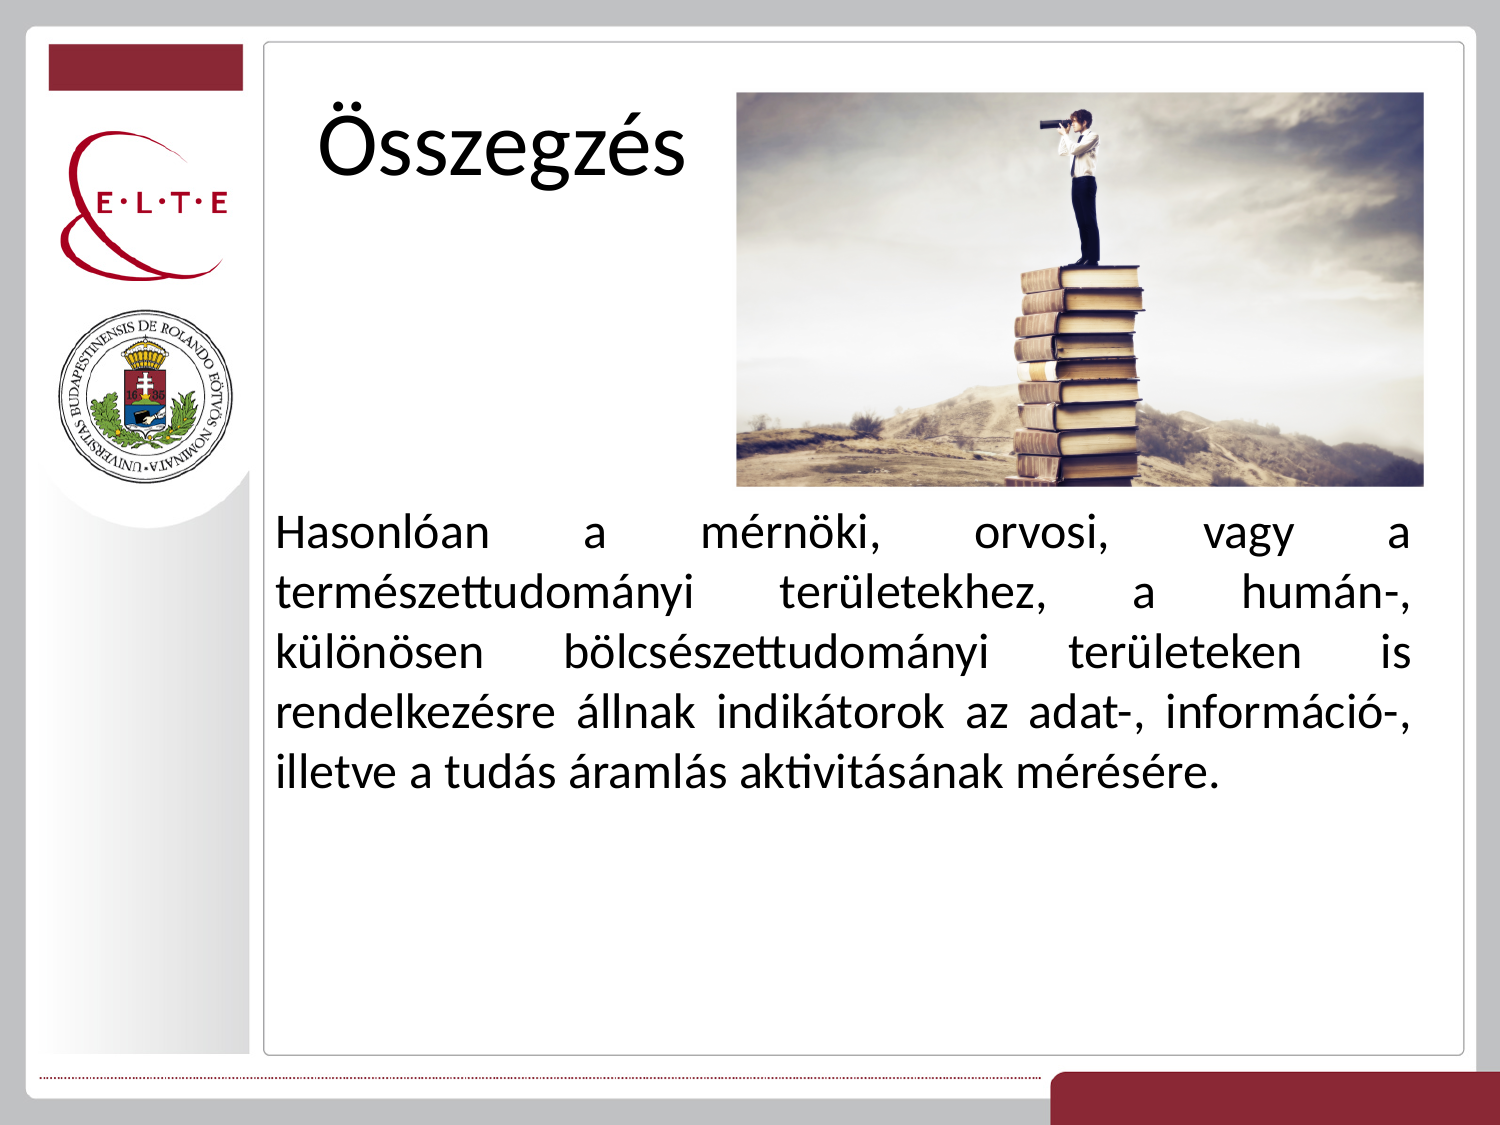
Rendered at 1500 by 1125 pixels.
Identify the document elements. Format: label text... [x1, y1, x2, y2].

list Hasonlóan a mérnöki, orvosi, vagy a természettudományi területekhez, a humán-, különösen bölcsészettudományi területeken is rendelkezésre állnak indikátorok az adat-, információ-, illetve a tudás áramlás aktivitásának mérésére. [259, 490, 1428, 1041]
title Összegzés [145, 44, 861, 233]
picture [0, 0, 1500, 1125]
